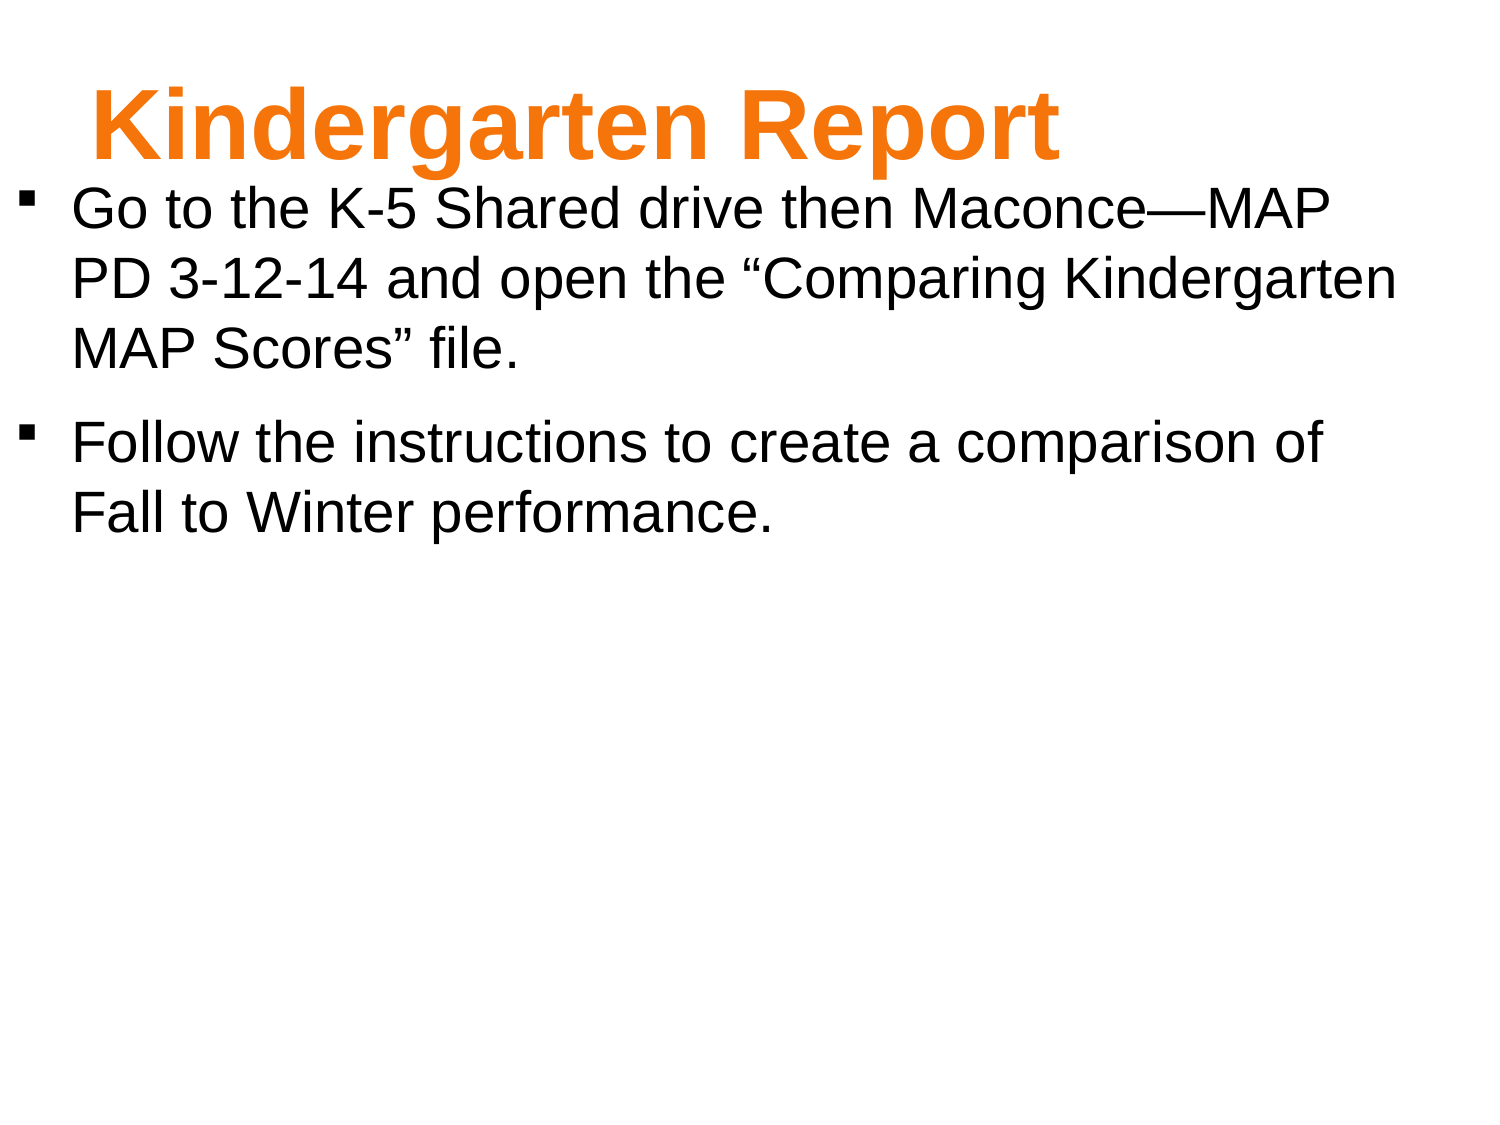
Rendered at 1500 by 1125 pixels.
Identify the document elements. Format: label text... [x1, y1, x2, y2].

list Go to the K-5 Shared drive then Maconce—MAP PD 3-12-14 and open the “Comparing Kindergarten MAP Scores” file. Follow the instructions to create a comparison of Fall to Winter performance. [0, 162, 1426, 906]
title Kindergarten Report [75, 0, 1425, 162]
